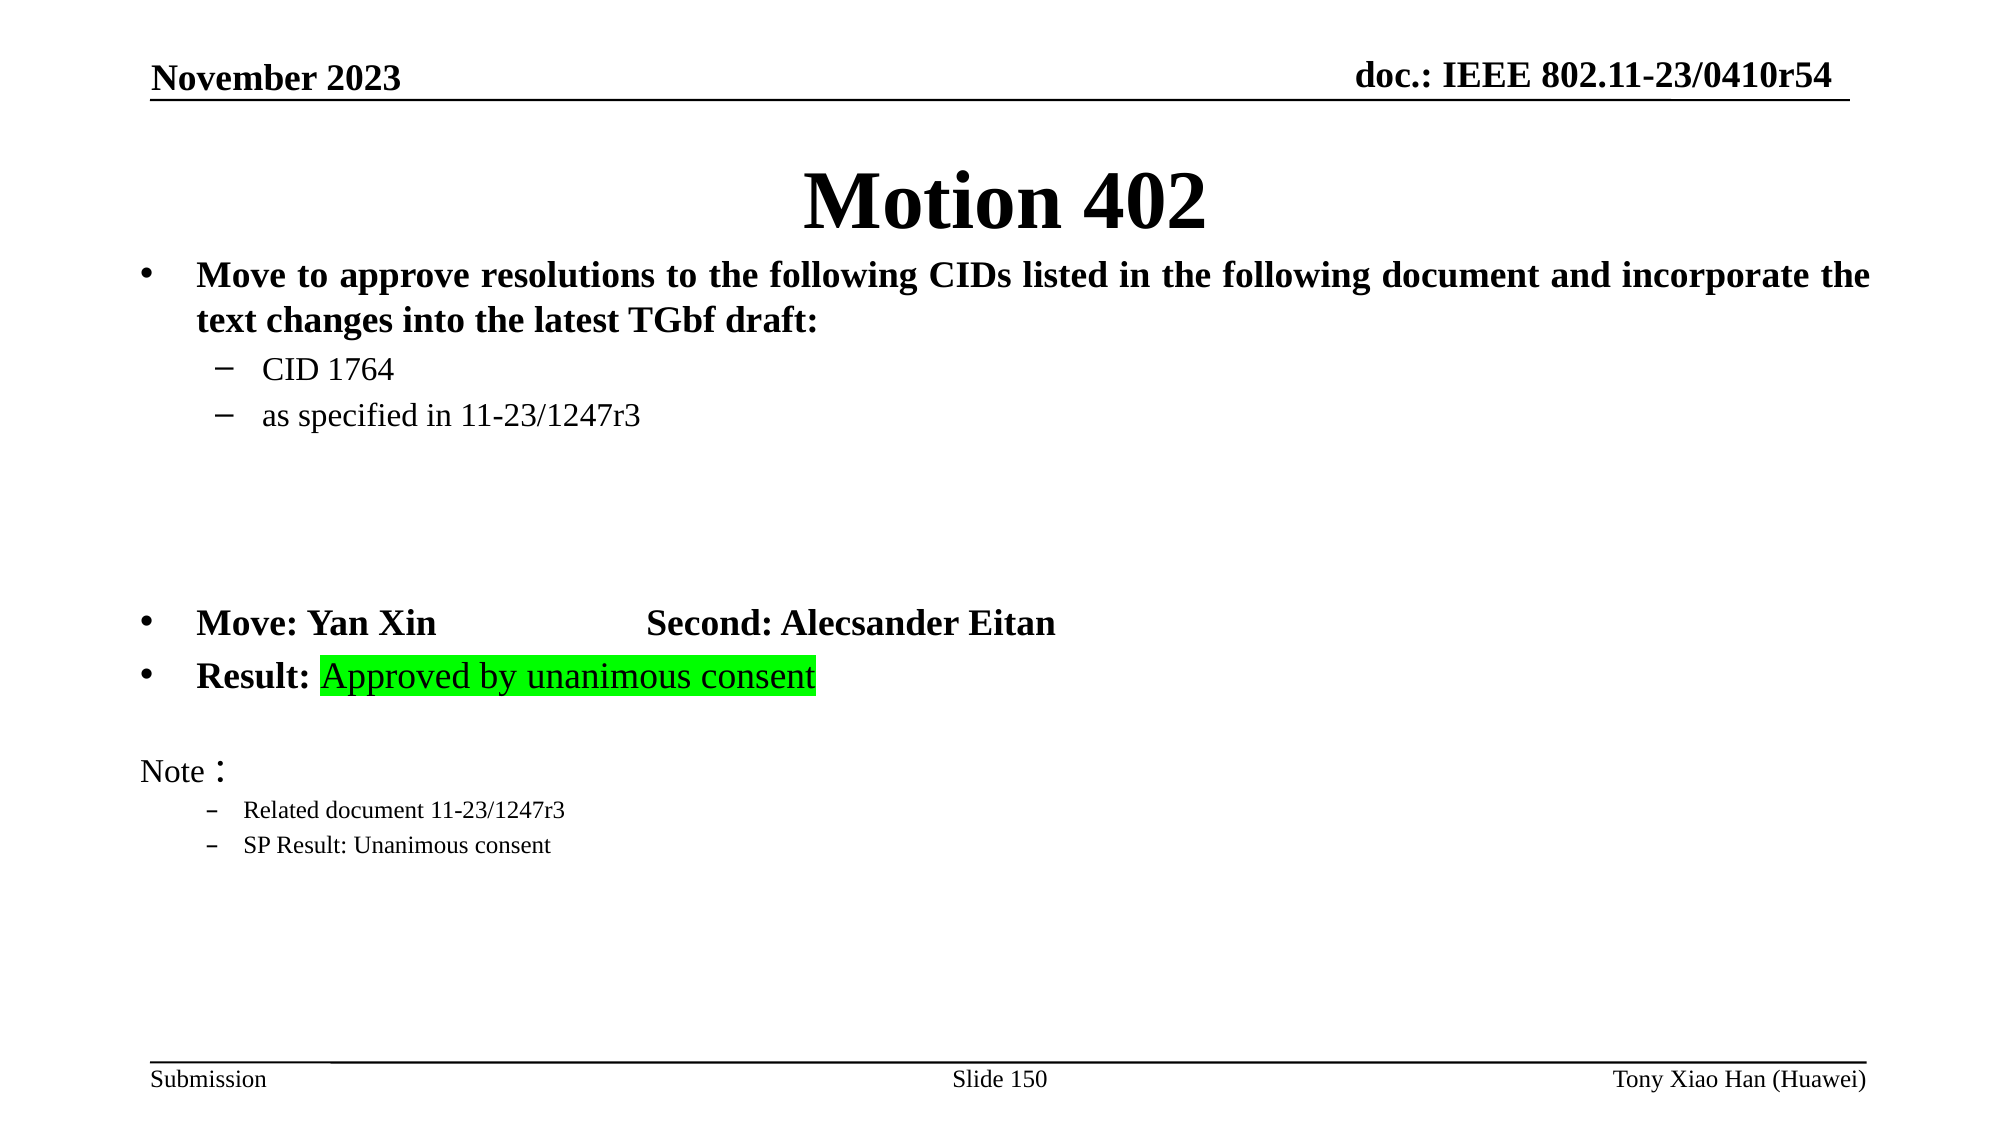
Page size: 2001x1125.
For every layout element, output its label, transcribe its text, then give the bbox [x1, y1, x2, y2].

text_box Motion 402 [368, 137, 1644, 212]
text_box Move to approve resolutions to the following CIDs listed in the following document and incorporate the text changes into the latest TGbf draft: CID 1764 as specified in 11-23/1247r3 Move: Yan Xin Second: Alecsander Eitan Result: Approved by unanimous consent Note： Related document 11-23/1247r3 SP Result: Unanimous consent [125, 212, 1888, 900]
